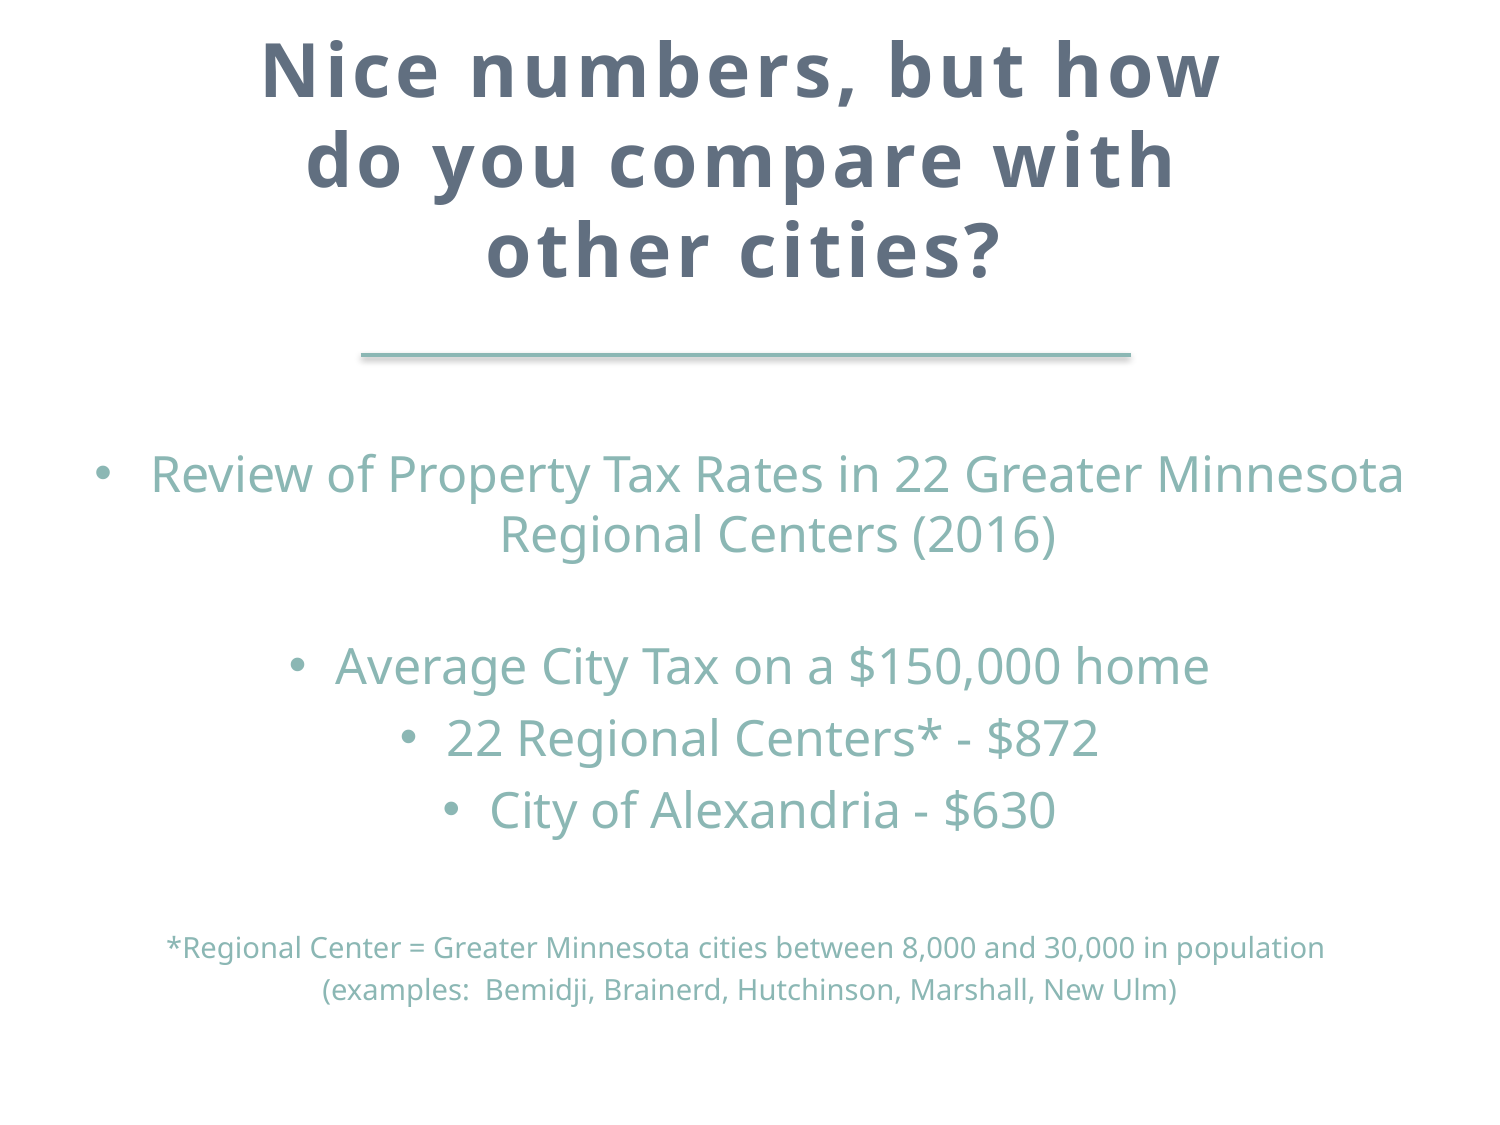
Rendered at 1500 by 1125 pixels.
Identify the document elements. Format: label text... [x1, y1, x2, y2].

text_box Review of Property Tax Rates in 22 Greater Minnesota Regional Centers (2016) Average City Tax on a $150,000 home 22 Regional Centers* - $872 City of Alexandria - $630 *Regional Center = Greater Minnesota cities between 8,000 and 30,000 in population (examples: Bemidji, Brainerd, Hutchinson, Marshall, New Ulm) [31, 434, 1469, 1014]
title Liquor Stores [134, 254, 1358, 368]
text_box Nice numbers, but how do you compare with other cities? [242, 0, 1245, 324]
